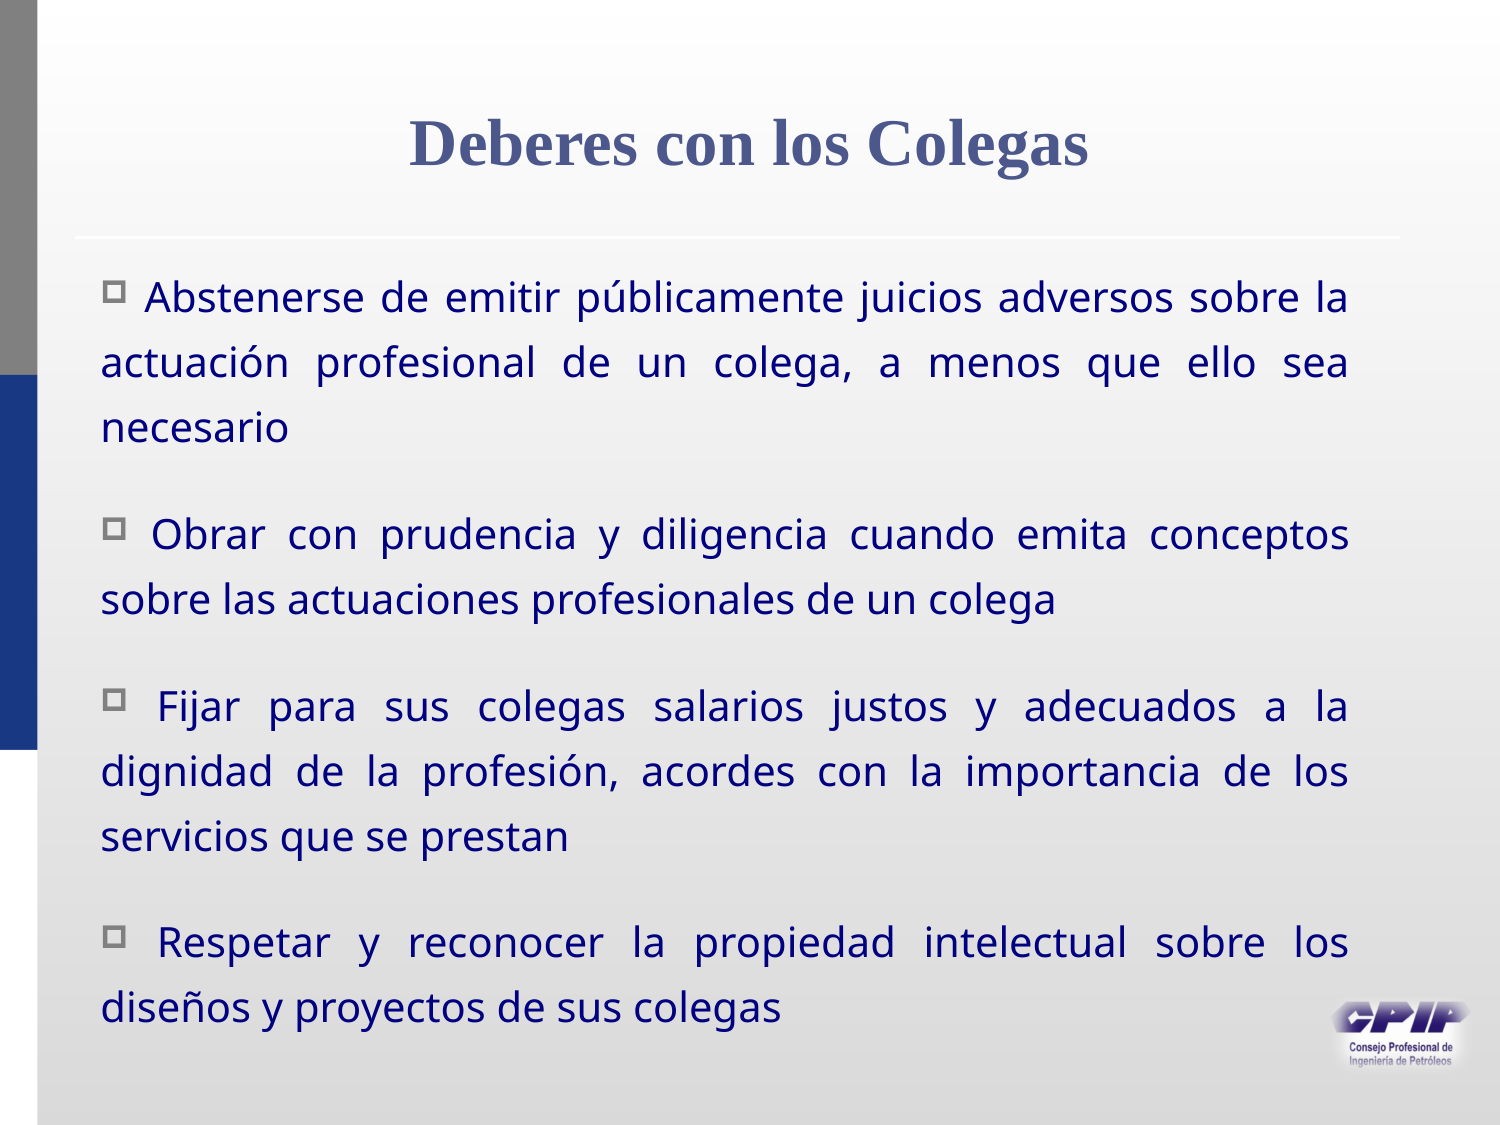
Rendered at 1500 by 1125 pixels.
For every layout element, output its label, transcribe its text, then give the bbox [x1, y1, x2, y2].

picture [1326, 990, 1476, 1079]
list Abstenerse de emitir públicamente juicios adversos sobre la actuación profesional de un colega, a menos que ello sea necesario Obrar con prudencia y diligencia cuando emita conceptos sobre las actuaciones profesionales de un colega Fijar para sus colegas salarios justos y adecuados a la dignidad de la profesión, acordes con la importancia de los servicios que se prestan Respetar y reconocer la propiedad intelectual sobre los diseños y proyectos de sus colegas [85, 248, 1366, 1098]
title Deberes con los Colegas [74, 45, 1426, 233]
